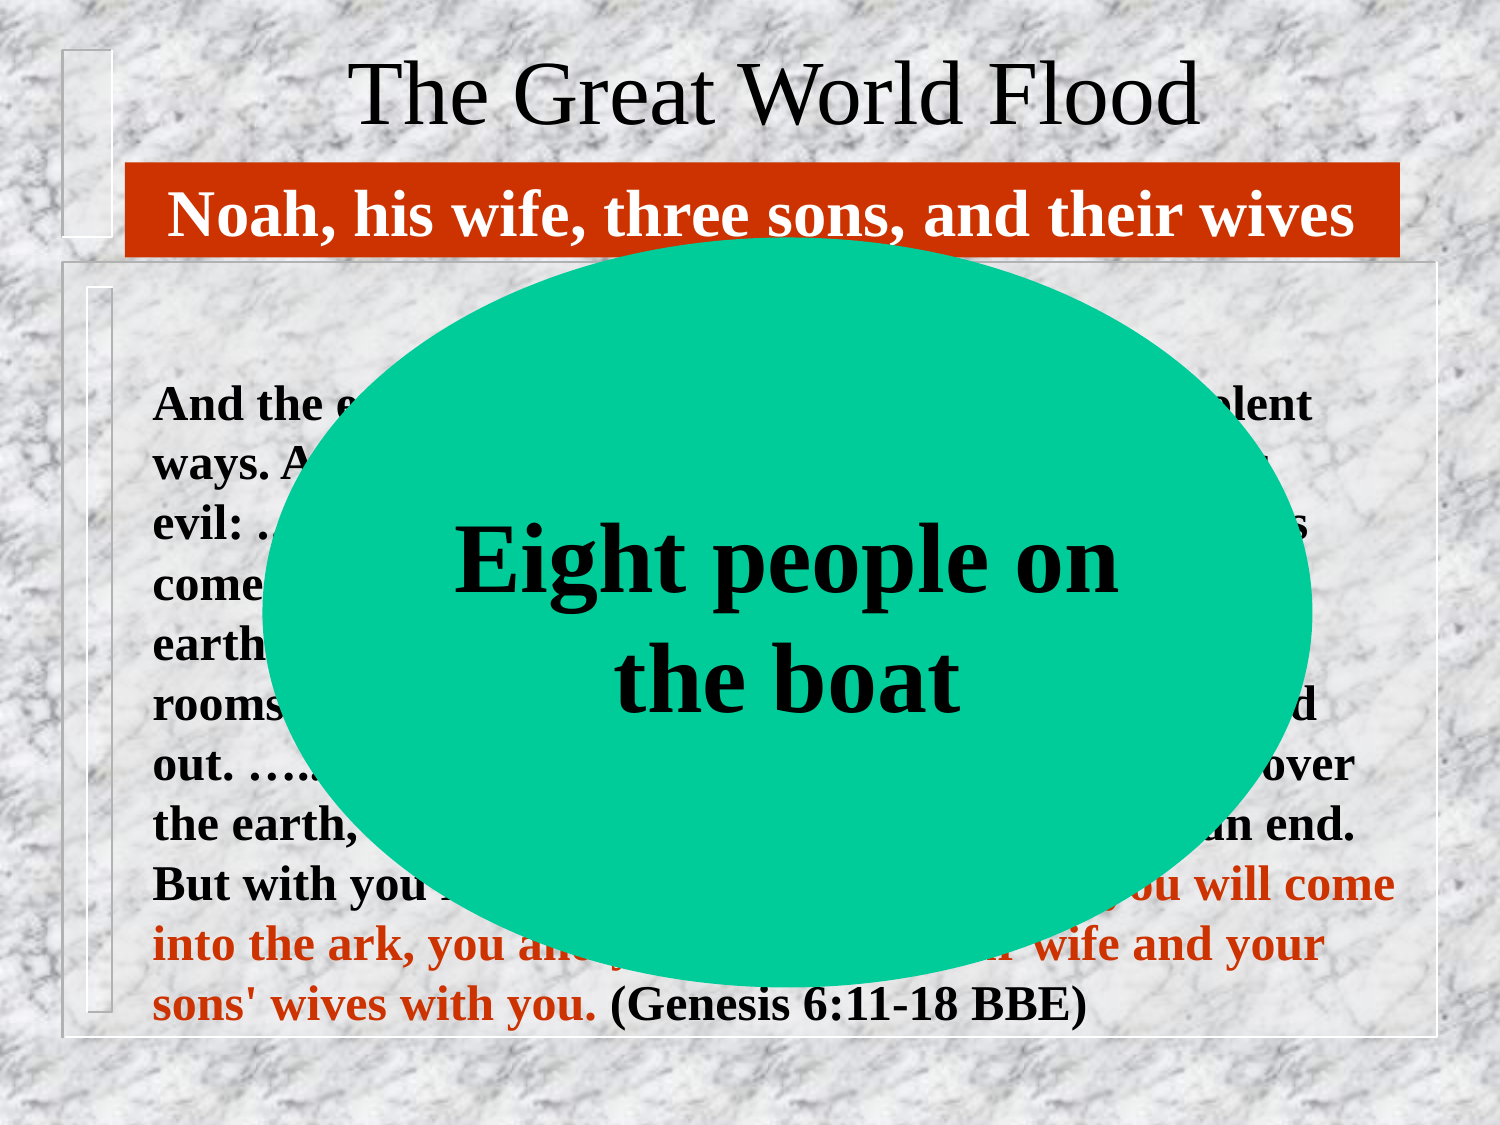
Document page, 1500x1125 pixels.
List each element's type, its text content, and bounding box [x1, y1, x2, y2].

picture [0, 0, 1500, 1125]
text_box Eight people on the boat [262, 237, 1313, 988]
text_box Noah, his wife, three sons, and their wives [124, 162, 1400, 258]
title The Great World Flood [137, 24, 1413, 150]
text_box And the earth was evil in God's eyes and full of violent ways. And God, looking on the earth, saw that it was evil: .…And God said to Noah, The end of all flesh has come; ….and now I will put an end to them with the earth. Make for yourself an ark of gopher wood with rooms in it, and make it safe from the water inside and out. …..For truly, I will send a great flood of waters over the earth, …everything on the earth will come to an end. But with you I will make an agreement; and you will come into the ark, you and your sons and your wife and your sons' wives with you. (Genesis 6:11-18 BBE) [137, 362, 1413, 1038]
